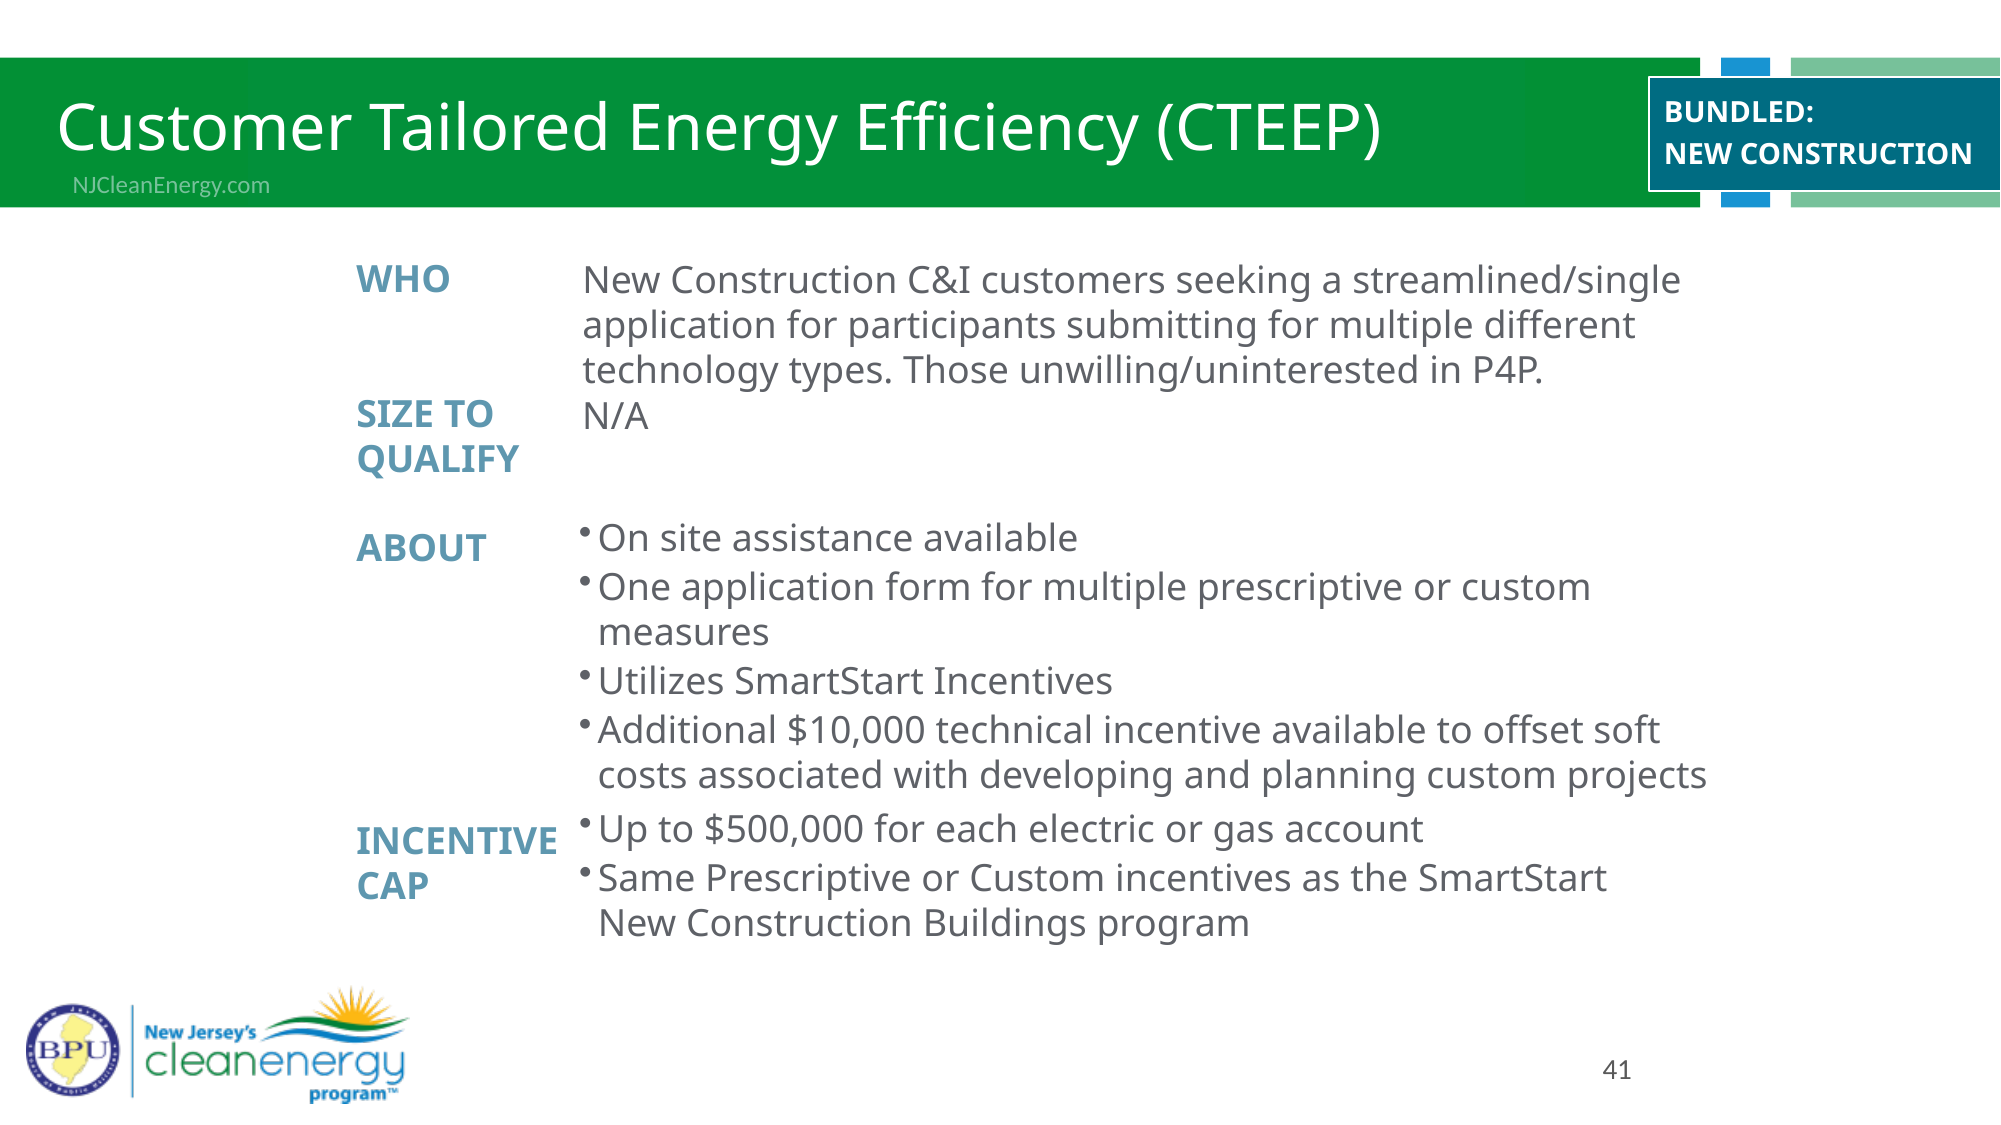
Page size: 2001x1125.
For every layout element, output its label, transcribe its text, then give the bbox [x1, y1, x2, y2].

slide_number 41 [1309, 1042, 1647, 1103]
text_box Up to $500,000 for each electric or gas account Same Prescriptive or Custom incentives as the SmartStart New Construction Buildings program [564, 797, 1693, 952]
text_box [286, 59, 1526, 206]
picture [26, 985, 410, 1104]
text_box Bundled: New Construction [1648, 77, 2000, 191]
text_box On site assistance available One application form for multiple prescriptive or custom measures Utilizes SmartStart Incentives Additional $10,000 technical incentive available to offset soft costs associated with developing and planning custom projects [564, 506, 1750, 804]
text_box INCENTIVE CAP [341, 809, 564, 915]
text_box SIZE TO QUALIFY [341, 382, 568, 488]
text_box New Construction C&I customers seeking a streamlined/single application for participants submitting for multiple different technology types. Those unwilling/uninterested in P4P. [567, 248, 1699, 384]
text_box N/A [567, 384, 1699, 445]
text_box Customer Tailored Energy Efficiency (CTEEP) [0, 54, 1439, 205]
text_box ABOUT [341, 516, 564, 576]
text_box WHO [341, 247, 568, 308]
